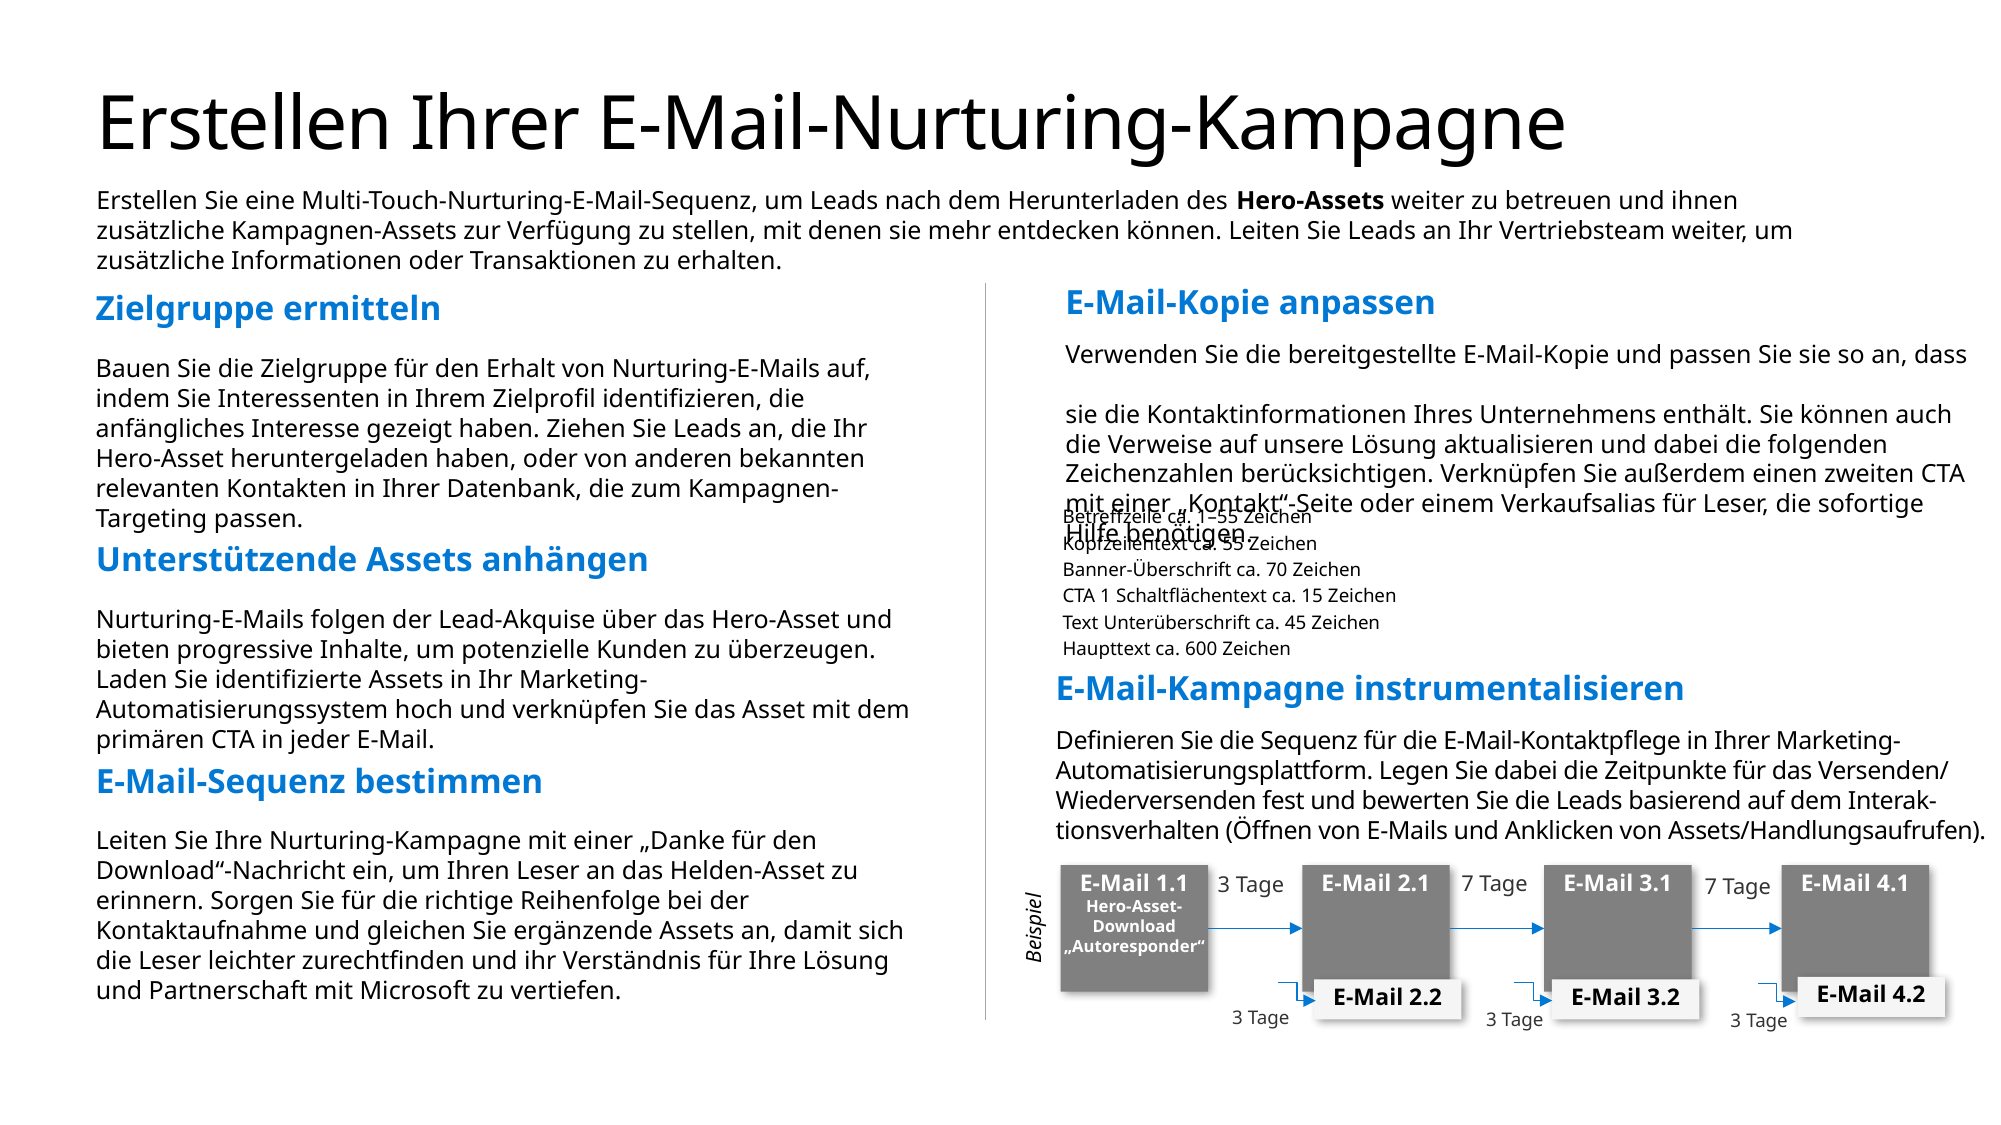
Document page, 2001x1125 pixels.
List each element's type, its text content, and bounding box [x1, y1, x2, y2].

text_box E-Mail-Sequenz bestimmen Leiten Sie Ihre Nurturing-Kampagne mit einer „Danke für den Download“-Nachricht ein, um Ihren Leser an das Helden-Asset zu erinnern. Sorgen Sie für die richtige Reihenfolge bei der Kontaktaufnahme und gleichen Sie ergänzende Assets an, damit sich die Leser leichter zurechtfinden und ihr Verständnis für Ihre Lösung und Partnerschaft mit Microsoft zu vertiefen. [95, 759, 912, 1005]
text_box 3 Tage [1716, 1001, 1802, 1038]
table_cell Text Unterüberschrift ca. 45 Zeichen [1062, 608, 1471, 633]
text_box E-Mail 2.2 [1313, 978, 1462, 1020]
text_box E-Mail 2.1 [1301, 864, 1451, 982]
text_box Beispiel [1020, 870, 1046, 964]
table_cell Haupttext ca. 600 Zeichen [1062, 635, 1471, 659]
text_box 7 Tage [1695, 867, 1781, 904]
text_box E-Mail 3.2 [1551, 978, 1700, 1020]
text_box Unterstützende Assets anhängen Nurturing-E-Mails folgen der Lead-Akquise über das Hero-Asset und bieten progressive Inhalte, um potenzielle Kunden zu überzeugen. Laden Sie identifizierte Assets in Ihr Marketing-Automatisierungssystem hoch und verknüpfen Sie das Asset mit dem primären CTA in jeder E-Mail. [95, 538, 915, 793]
text_box 3 Tage [1208, 865, 1294, 902]
text_box E-Mail 4.1 [1781, 864, 1930, 983]
text_box E-Mail 4.2 [1797, 976, 1946, 1018]
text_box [1277, 982, 1316, 1001]
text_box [1757, 983, 1796, 1002]
text_box E-Mail-Kopie anpassen Verwenden Sie die bereitgestellte E-Mail-Kopie und passen Sie sie so an, dass sie die Kontaktinformationen Ihres Unternehmens enthält. Sie können auch die Verweise auf unsere Lösung aktualisieren und dabei die folgenden Zeichenzahlen berücksichtigen. Verknüpfen Sie außerdem einen zweiten CTA mit einer „Kontakt“-Seite oder einem Verkaufsalias für Leser, die sofortige Hilfe benötigen. [1065, 281, 1976, 588]
text_box E-Mail 3.1 [1543, 864, 1693, 982]
text_box Zielgruppe ermitteln Bauen Sie die Zielgruppe für den Erhalt von Nurturing-E-Mails auf, indem Sie Interessenten in Ihrem Zielprofil identifizieren, die anfängliches Interesse gezeigt haben. Ziehen Sie Leads an, die Ihr Hero-Asset heruntergeladen haben, oder von anderen bekannten relevanten Kontakten in Ihrer Datenbank, die zum Kampagnen-Targeting passen. [95, 292, 905, 569]
text_box 7 Tage [1449, 864, 1534, 902]
text_box 3 Tage [1218, 999, 1303, 1036]
text_box E-Mail-Kampagne instrumentalisieren Definieren Sie die Sequenz für die E-Mail-Kontaktpflege in Ihrer Marketing-Automatisierungsplattform. Legen Sie dabei die Zeitpunkte für das Versenden/ Wiederversenden fest und bewerten Sie die Leads basierend auf dem Interak-tionsverhalten (Öffnen von E-Mails und Anklicken von Assets/Handlungsaufrufen). [1055, 672, 2000, 881]
table_cell CTA 1 Schaltflächentext ca. 15 Zeichen [1062, 582, 1471, 607]
text_box E-Mail 1.1 Hero-Asset-Download „Autoresponder“ [1060, 864, 1209, 992]
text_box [1514, 982, 1553, 1001]
text_box 3 Tage [1472, 1000, 1557, 1037]
text_box Erstellen Sie eine Multi-Touch-Nurturing-E-Mail-Sequenz, um Leads nach dem Herunterladen des Hero-Assets weiter zu betreuen und ihnen zusätzliche Kampagnen-Assets zur Verfügung zu stellen, mit denen sie mehr entdecken können. Leiten Sie Leads an Ihr Vertriebsteam weiter, um zusätzliche Informationen oder Transaktionen zu erhalten. [96, 184, 1870, 275]
title Erstellen Ihrer E-Mail-Nurturing-Kampagne [96, 75, 1904, 166]
